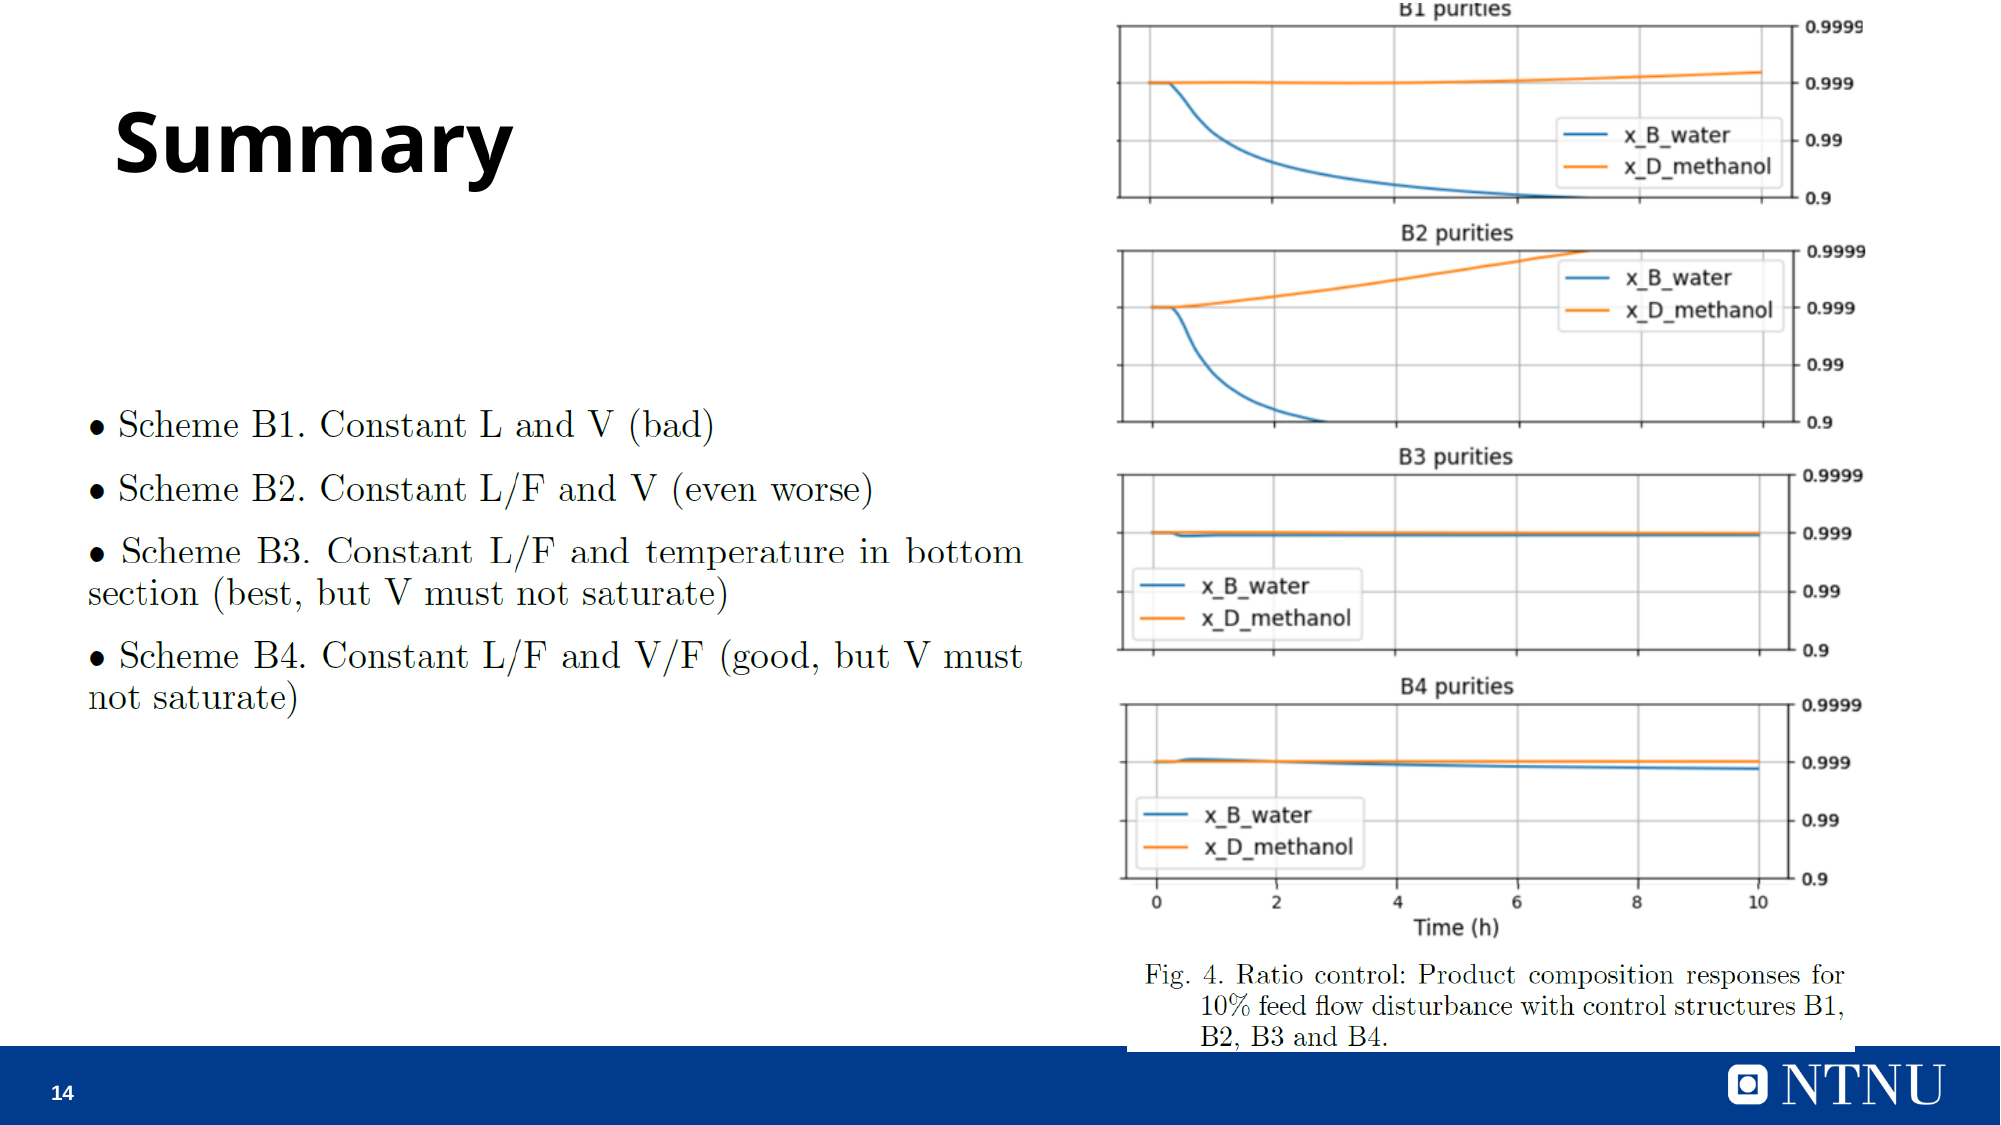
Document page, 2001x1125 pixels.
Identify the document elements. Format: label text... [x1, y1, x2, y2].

title Summary [99, 45, 921, 233]
picture [1116, 3, 1866, 945]
picture [47, 393, 1032, 732]
picture [0, 947, 2000, 1125]
